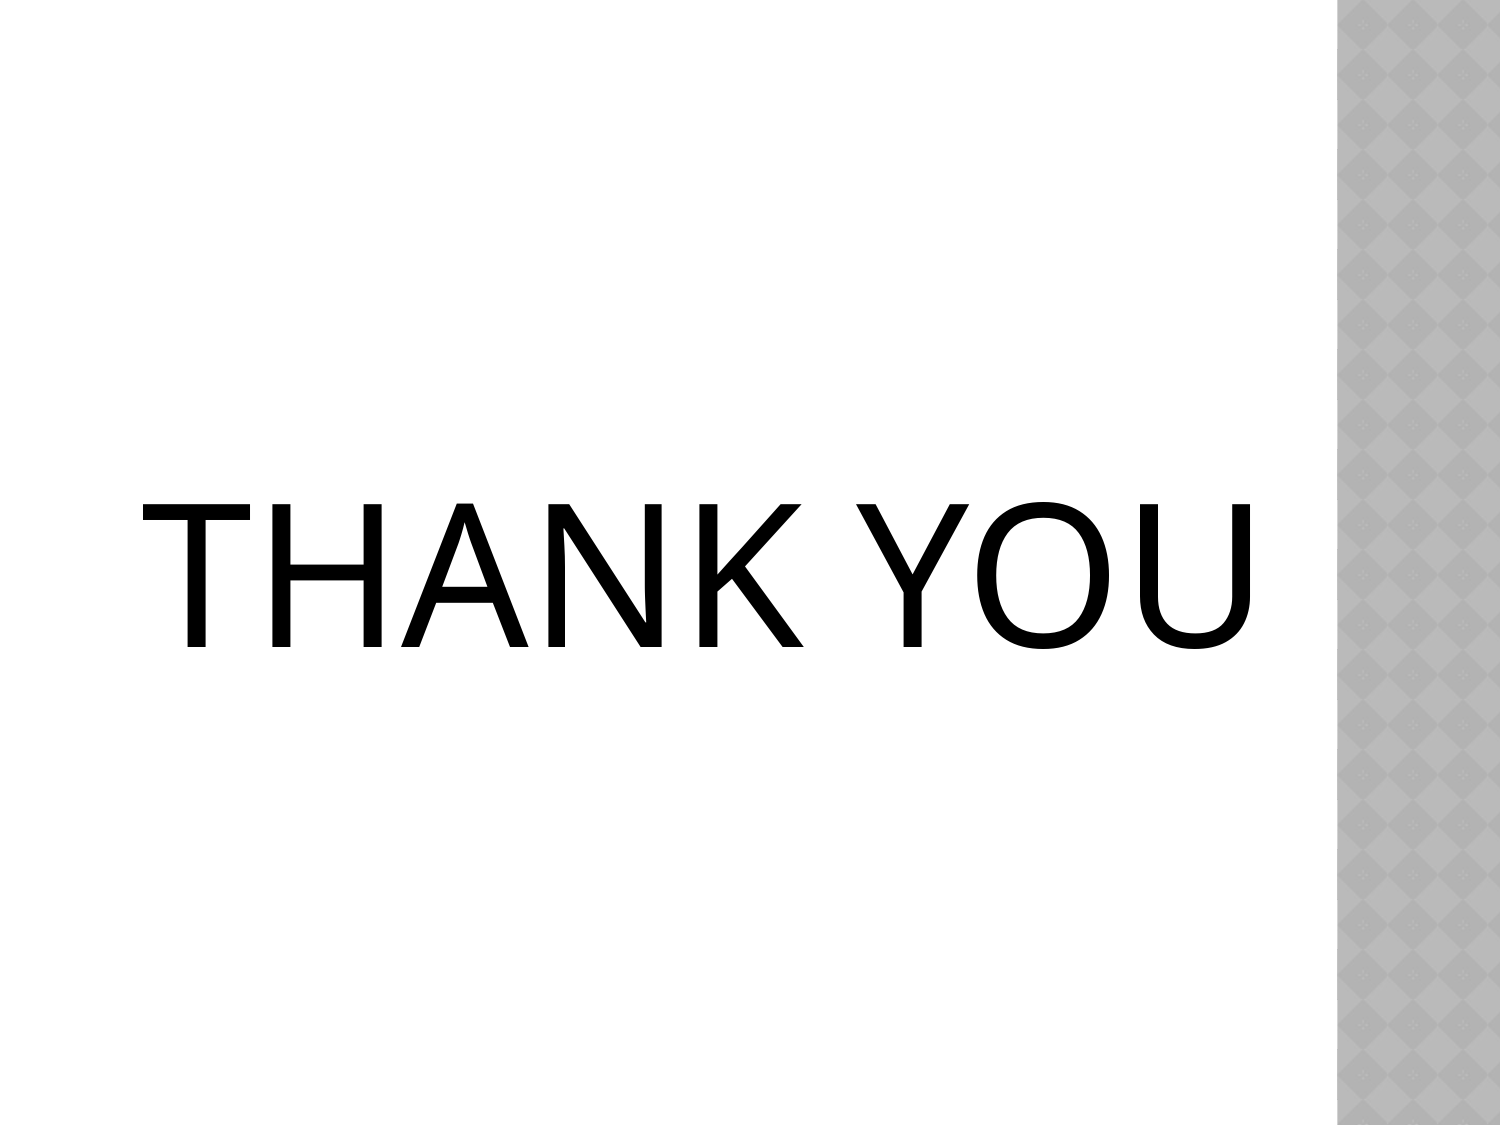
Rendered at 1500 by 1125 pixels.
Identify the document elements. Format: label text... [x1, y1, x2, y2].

list THANK YOU [75, 187, 1425, 1005]
